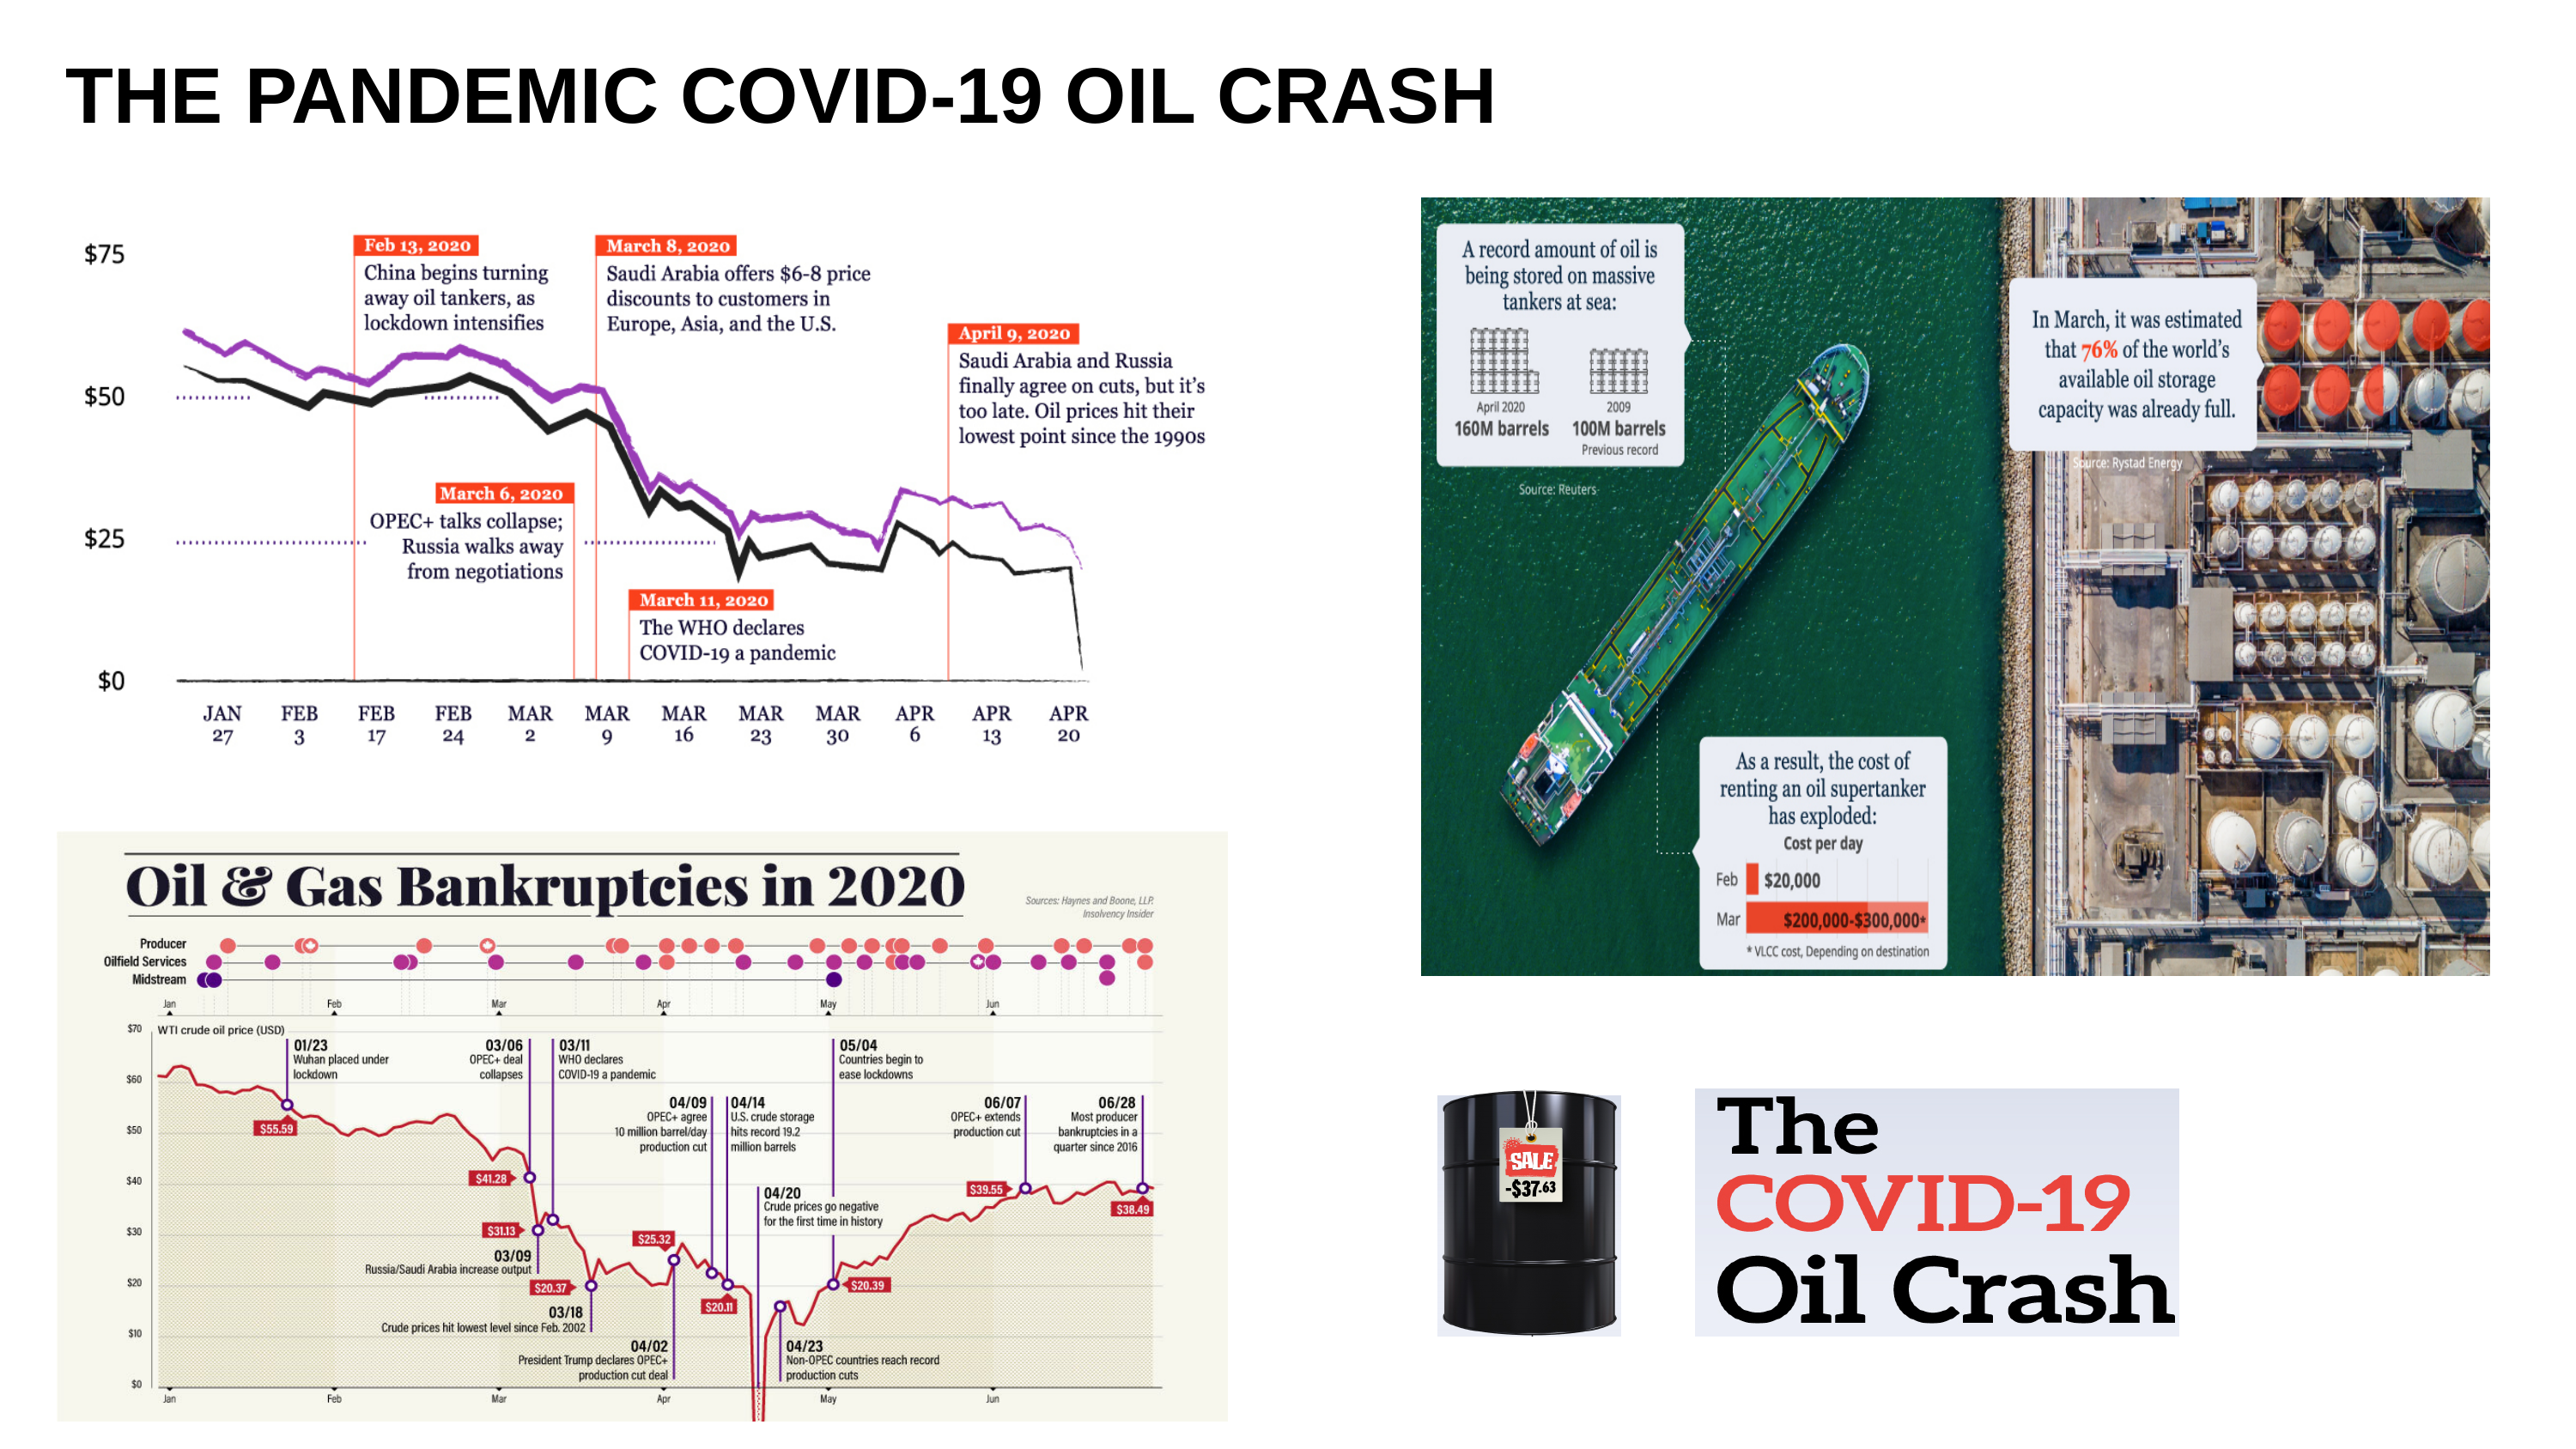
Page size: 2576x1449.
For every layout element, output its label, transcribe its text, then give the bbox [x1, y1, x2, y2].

picture [53, 227, 1224, 779]
picture [1421, 197, 2491, 977]
text_box THE PANDEMIC COVID-19 OIL CRASH [52, 38, 2105, 123]
picture [1437, 1088, 1622, 1337]
picture [1695, 1088, 2180, 1337]
picture [57, 831, 1228, 1422]
